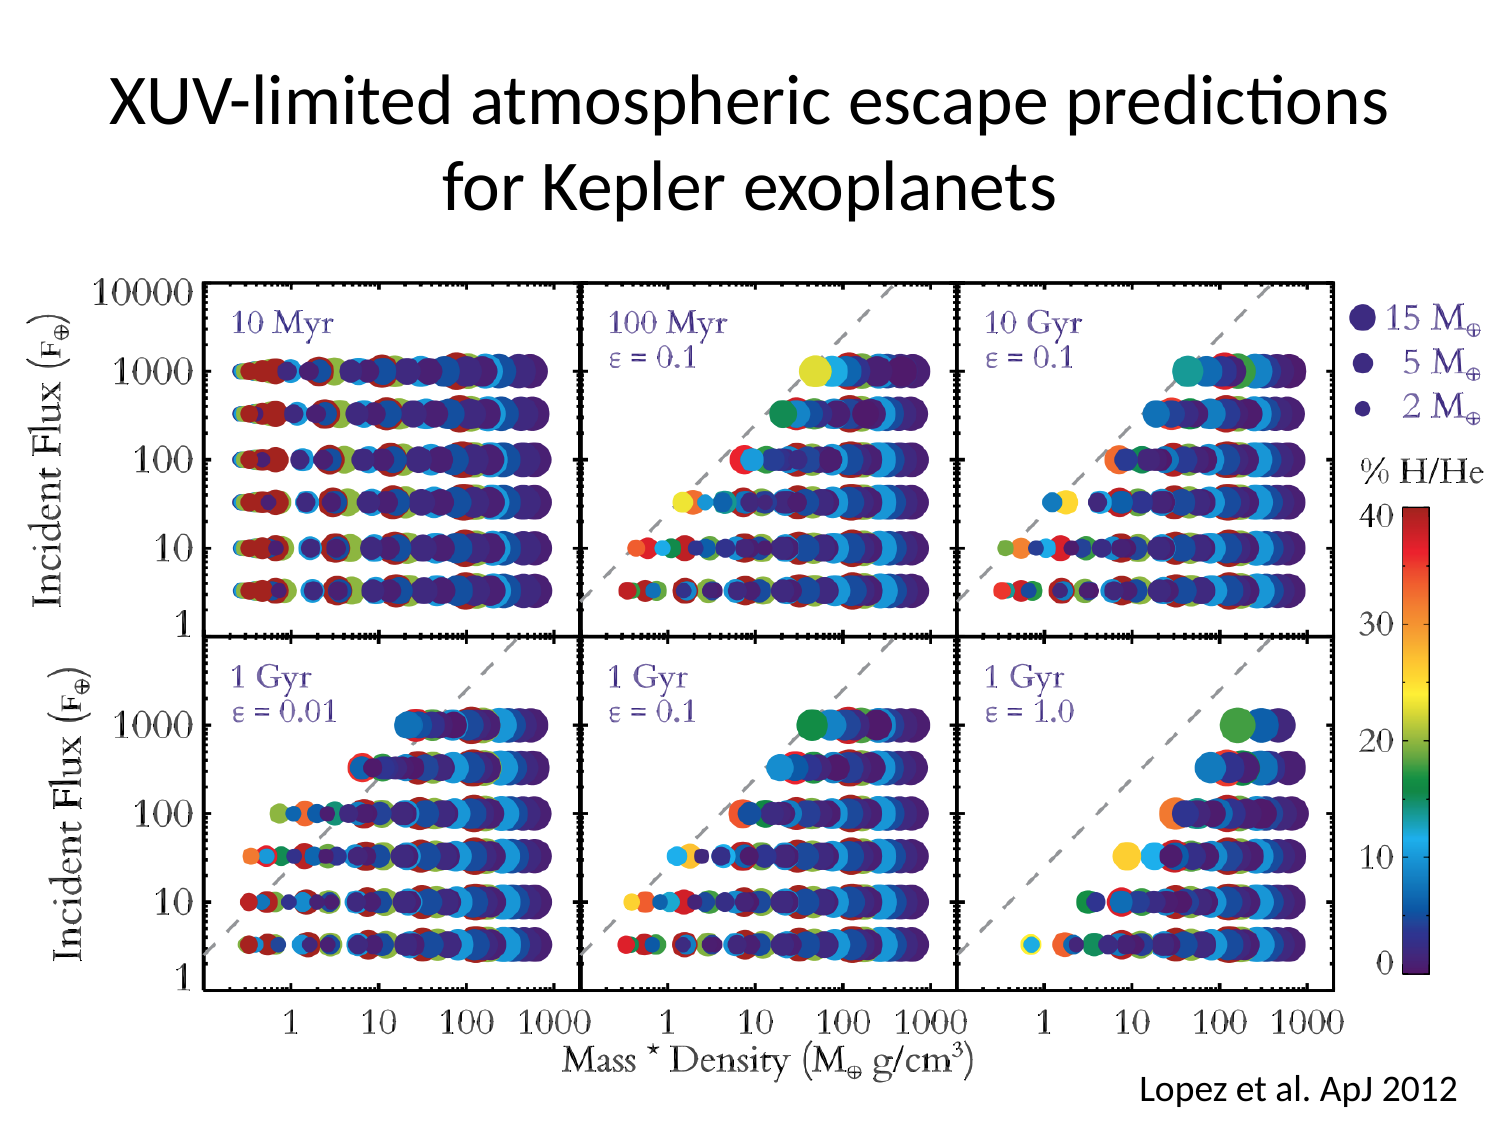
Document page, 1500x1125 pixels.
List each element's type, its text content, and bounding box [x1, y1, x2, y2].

text_box Lopez et al. ApJ 2012 [1124, 1097, 1474, 1117]
picture [0, 253, 1500, 1088]
title XUV-limited atmospheric escape predictions for Kepler exoplanets [75, 45, 1425, 233]
